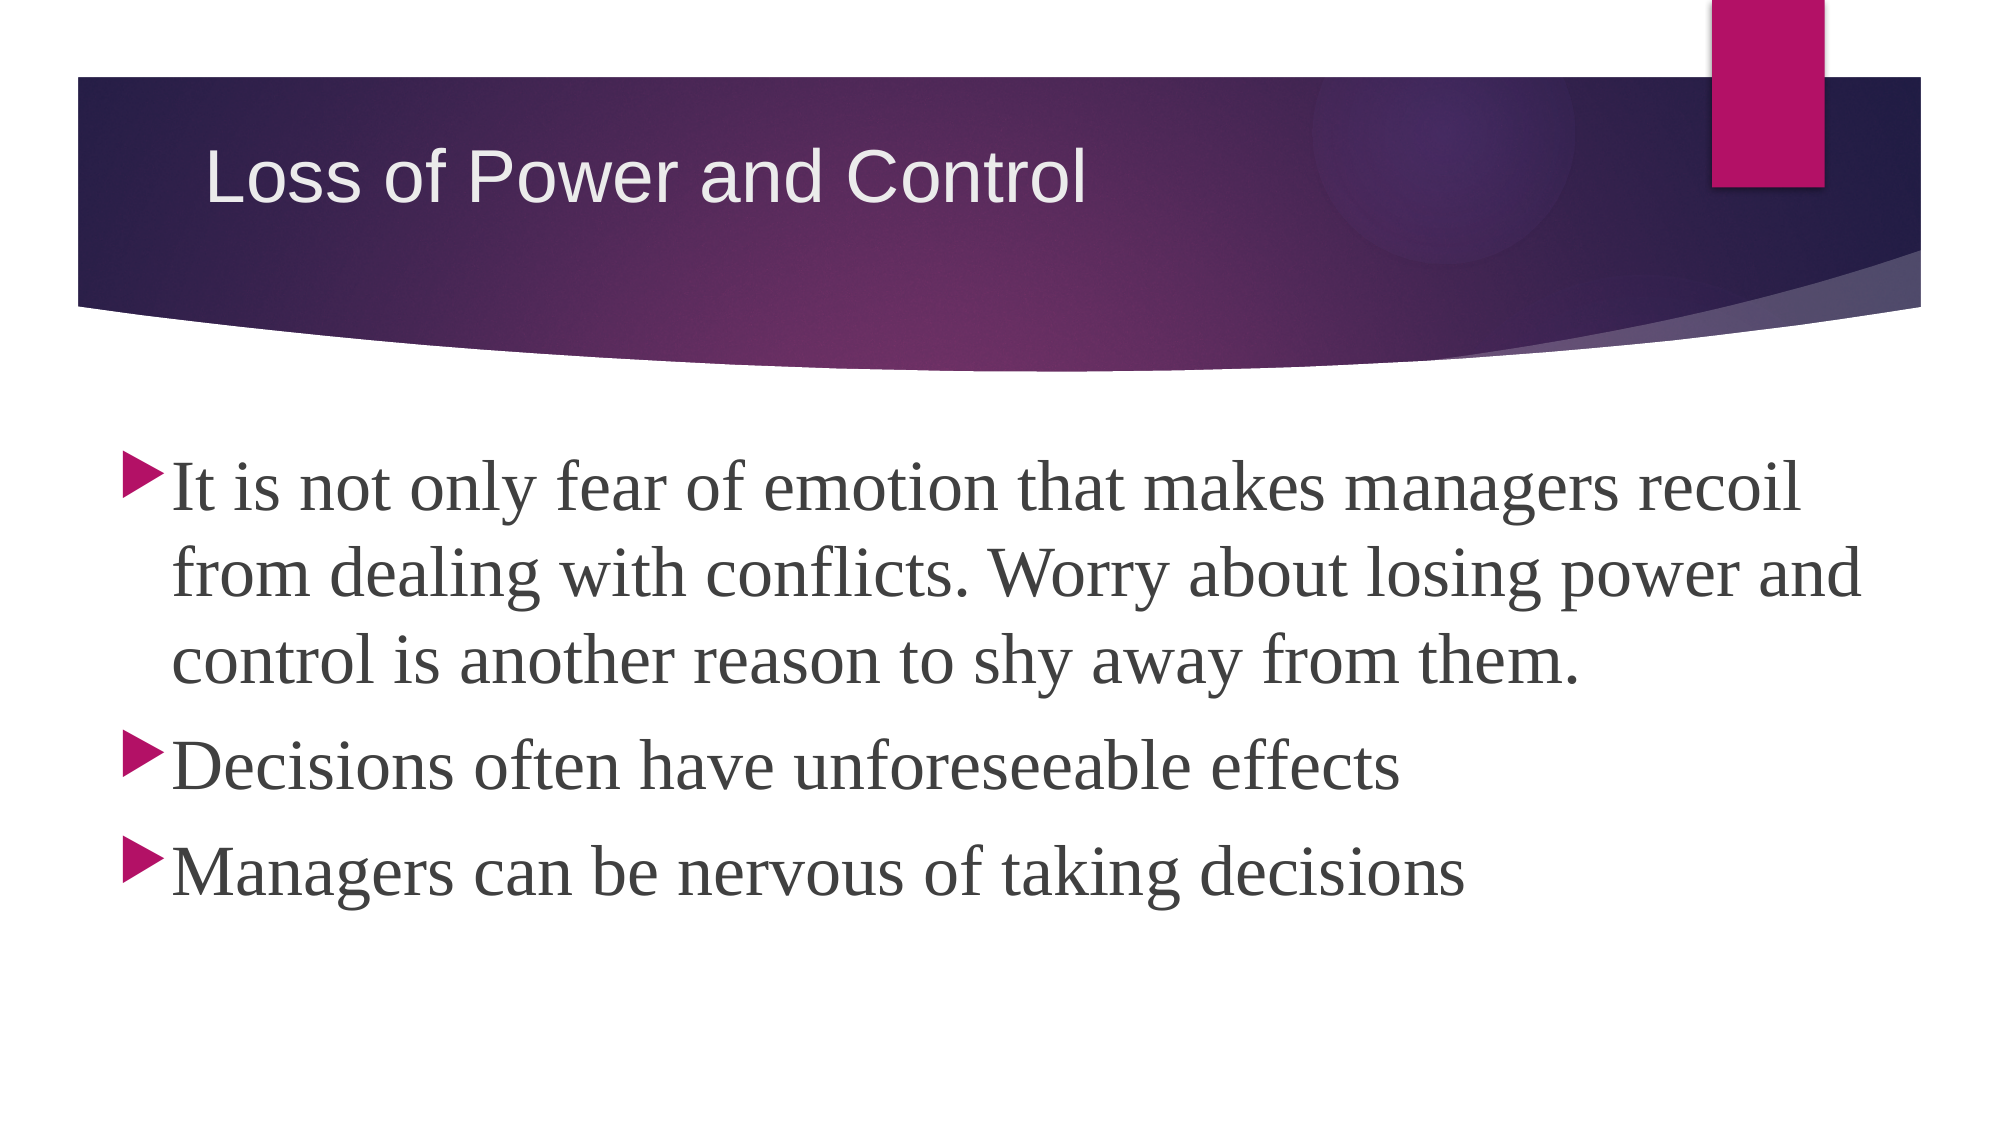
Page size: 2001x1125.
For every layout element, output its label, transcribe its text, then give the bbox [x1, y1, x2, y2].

title Loss of Power and Control [189, 159, 1627, 276]
list It is not only fear of emotion that makes managers recoil from dealing with conflicts. Worry about losing power and control is another reason to shy away from them. Decisions often have unforeseeable effects Managers can be nervous of taking decisions [102, 431, 1883, 992]
